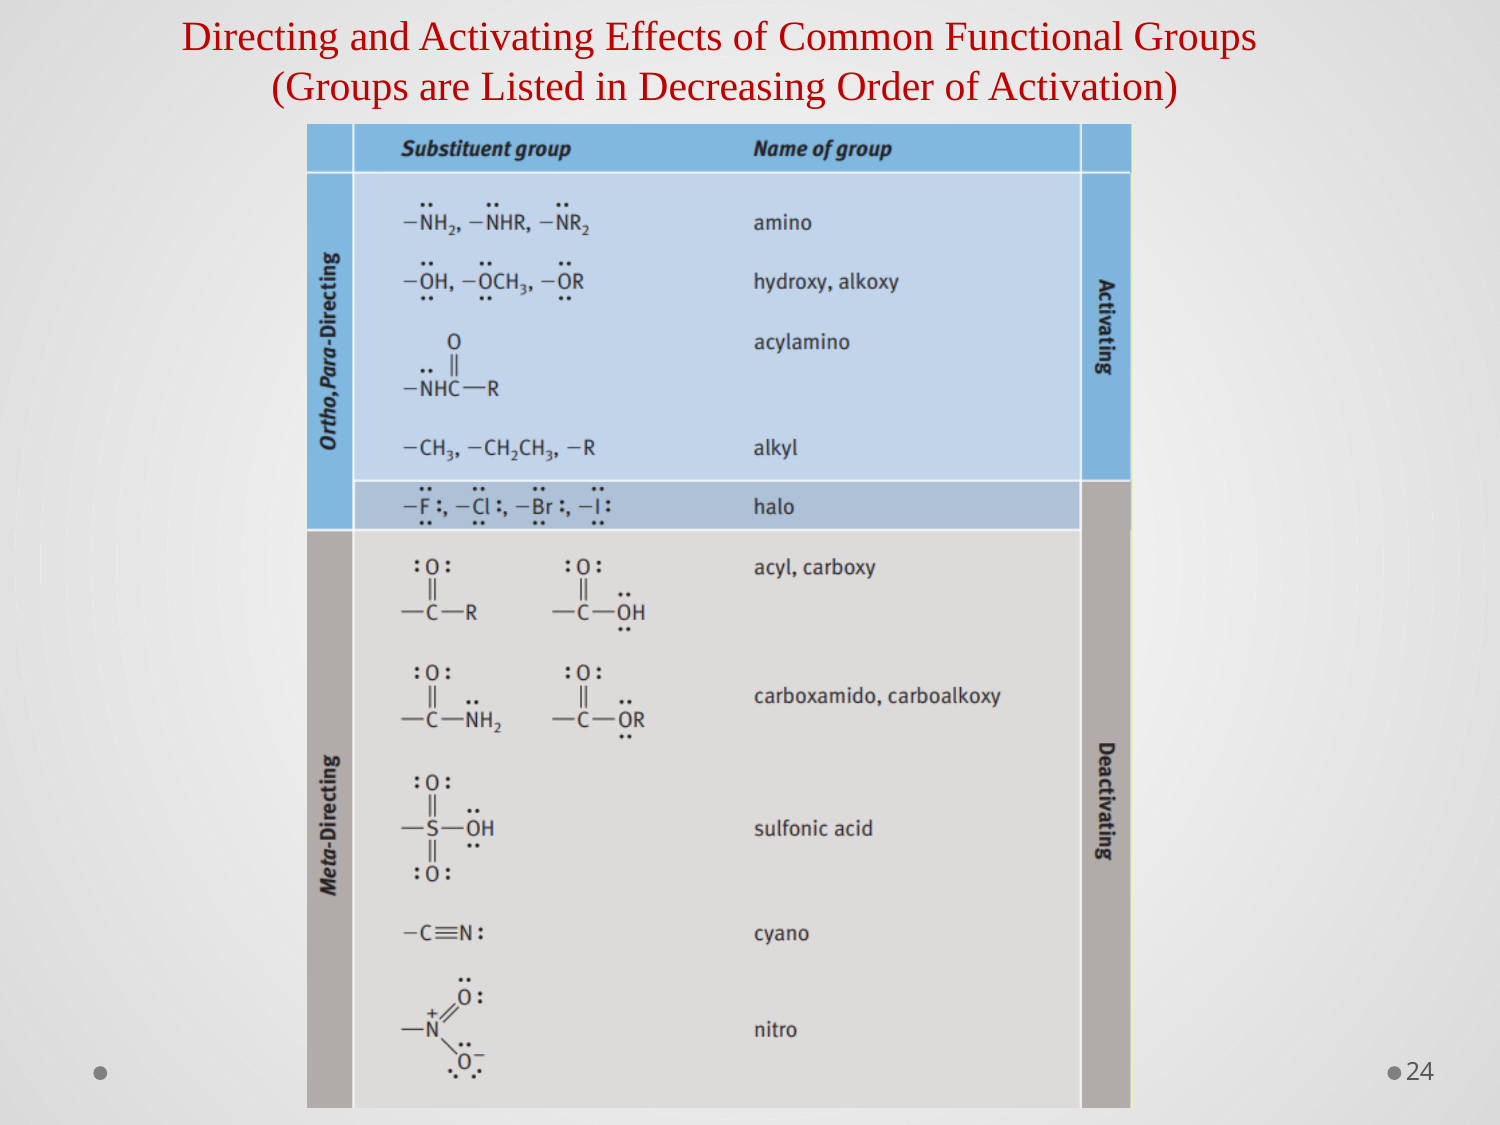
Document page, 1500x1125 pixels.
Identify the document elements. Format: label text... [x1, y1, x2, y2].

slide_number 24 [1401, 1042, 1494, 1103]
text_box Directing and Activating Effects of Common Functional Groups (Groups are Listed in Decreasing Order of Activation) [74, 1, 1365, 117]
picture [307, 124, 1133, 1109]
